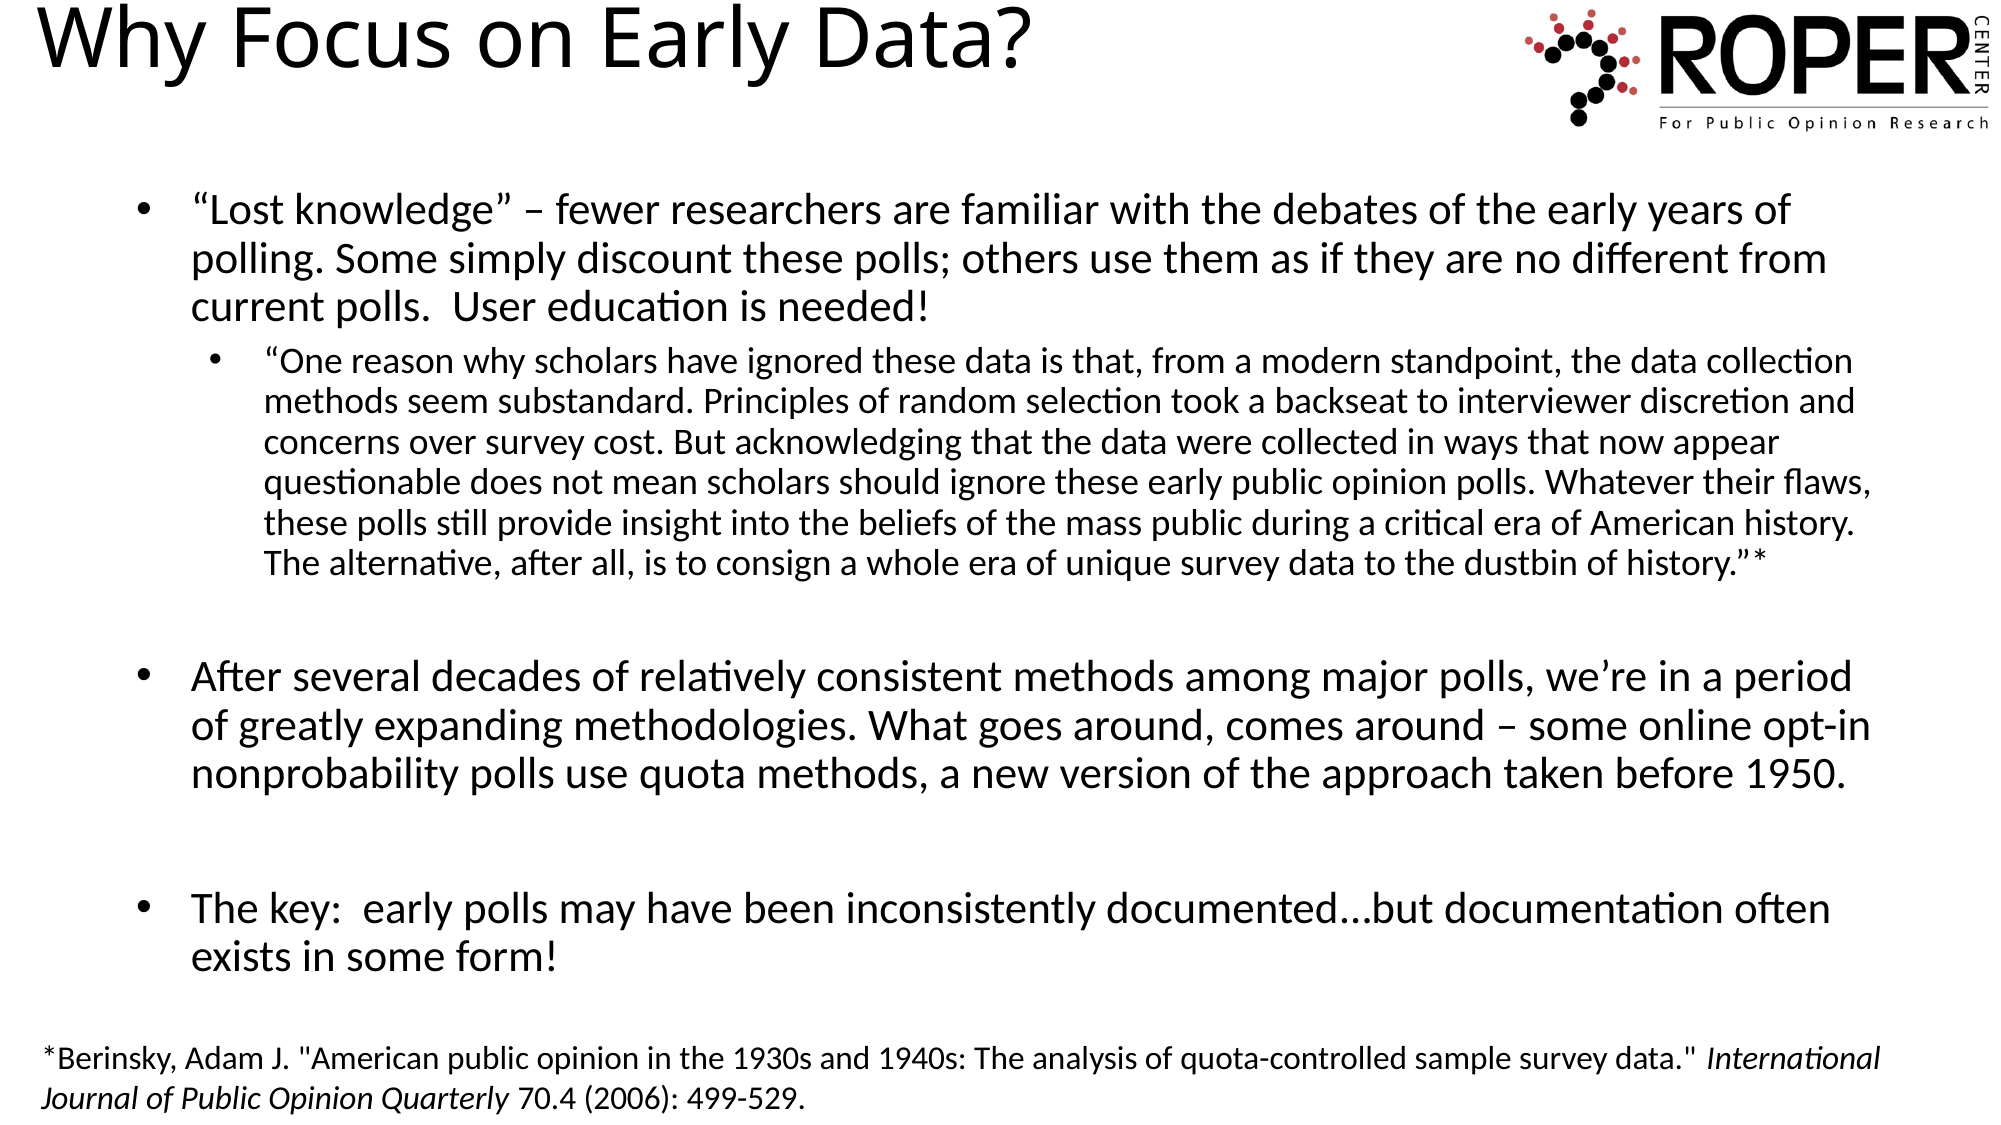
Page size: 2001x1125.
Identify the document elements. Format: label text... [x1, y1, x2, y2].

picture [1514, 0, 2000, 138]
subtitle “Lost knowledge” – fewer researchers are familiar with the debates of the early years of polling. Some simply discount these polls; others use them as if they are no different from current polls. User education is needed! “One reason why scholars have ignored these data is that, from a modern standpoint, the data collection methods seem substandard. Principles of random selection took a backseat to interviewer discretion and concerns over survey cost. But acknowledging that the data were collected in ways that now appear questionable does not mean scholars should ignore these early public opinion polls. Whatever their flaws, these polls still provide insight into the beliefs of the mass public during a critical era of American history. The alternative, after all, is to consign a whole era of unique survey data to the dustbin of history.”* After several decades of relatively consistent methods among major polls, we’re in a period of greatly expanding methodologies. What goes around, comes around – some online opt-in nonprobability polls use quota methods, a new version of the approach taken before 1950. The key: early polls may have been inconsistently documented…but documentation often exists in some form! [121, 105, 1898, 1013]
text_box *Berinsky, Adam J. "American public opinion in the 1930s and 1940s: The analysis of quota-controlled sample survey data." International Journal of Public Opinion Quarterly 70.4 (2006): 499-529. [0, 1029, 2000, 1124]
title Why Focus on Early Data? [21, 0, 1514, 93]
